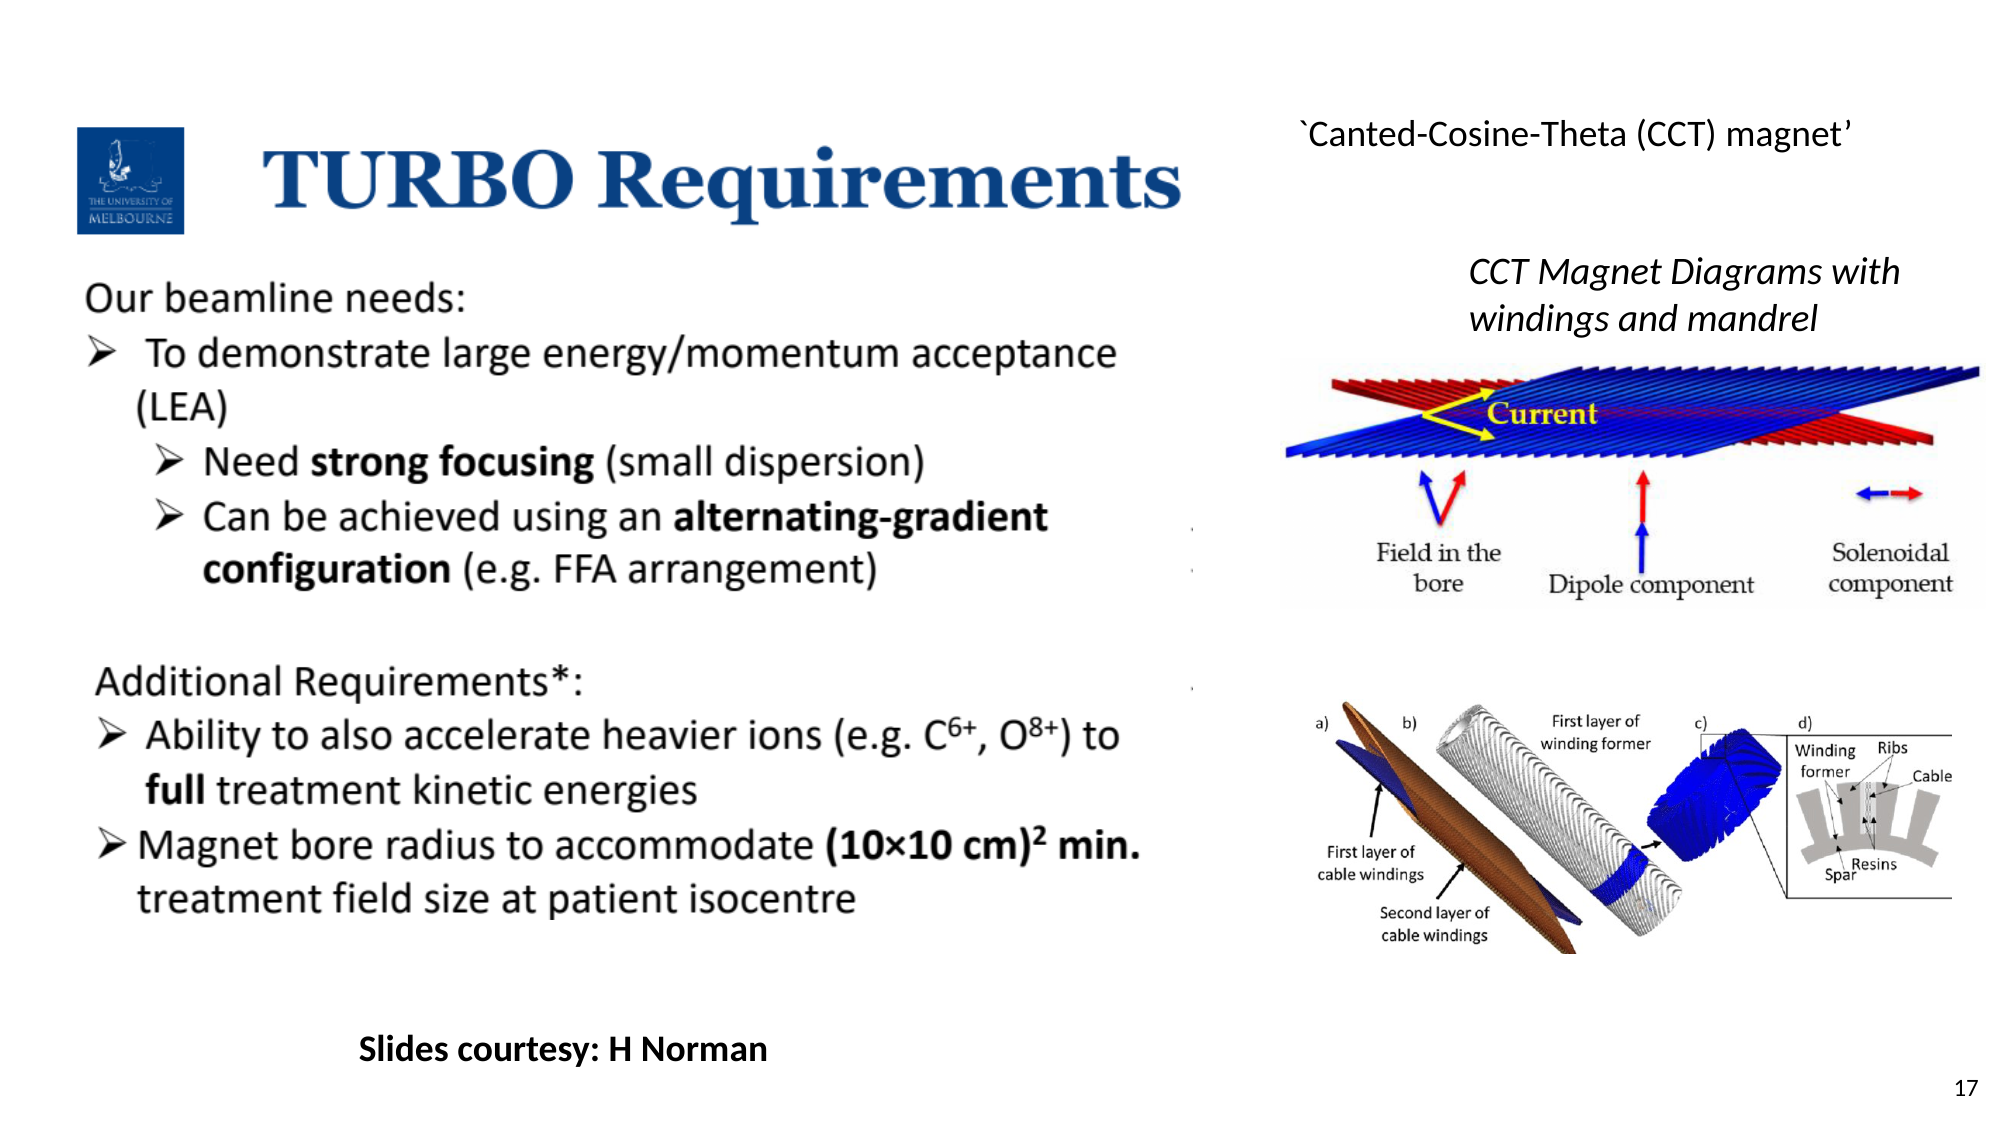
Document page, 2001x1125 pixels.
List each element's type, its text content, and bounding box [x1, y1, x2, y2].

text_box `Canted-Cosine-Theta (CCT) magnet’ [1282, 101, 1868, 162]
picture [1314, 699, 1952, 955]
text_box Slides courtesy: H Norman [343, 1016, 784, 1076]
picture [1280, 358, 1986, 609]
text_box CCT Magnet Diagrams with windings and mandrel [1453, 238, 1952, 347]
slide_number 16 [1840, 1056, 1980, 1116]
picture [14, 64, 1194, 920]
